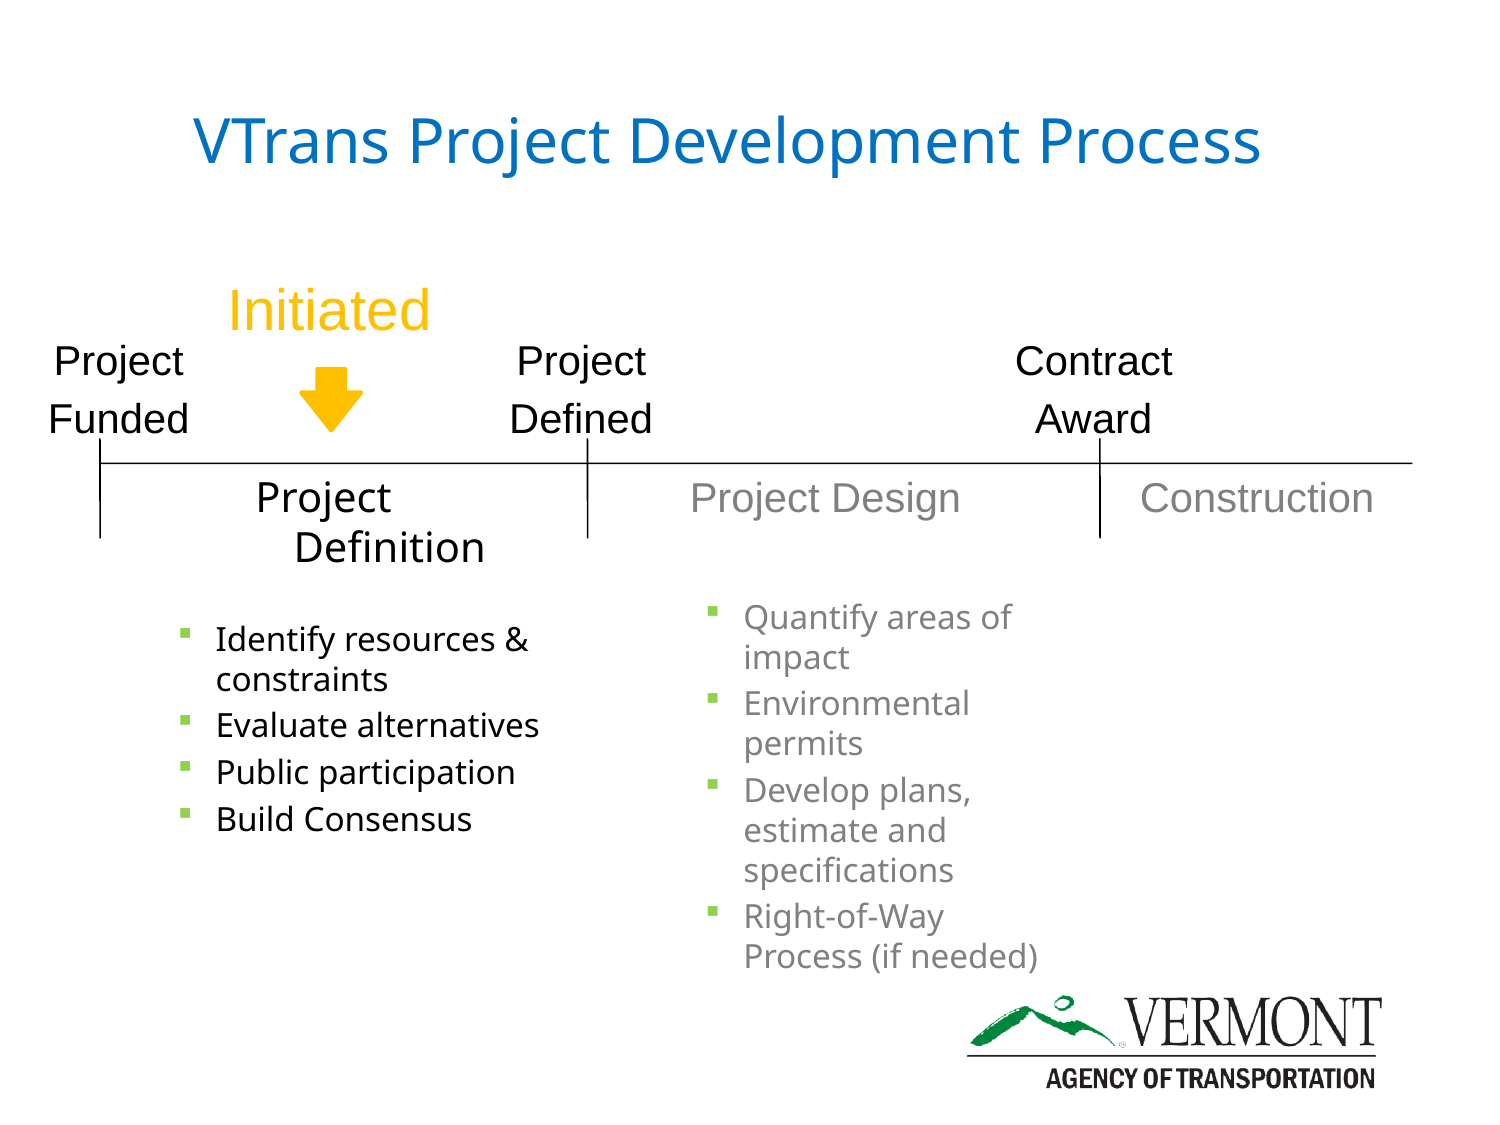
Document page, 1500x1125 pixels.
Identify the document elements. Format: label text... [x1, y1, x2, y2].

text_box Construction [1125, 463, 1475, 539]
text_box Initiated [212, 264, 470, 350]
text_box Project Defined [462, 325, 700, 426]
title VTrans Project Development Process [74, 44, 1352, 233]
picture [962, 992, 1386, 1094]
text_box [299, 366, 364, 433]
text_box Identify resources & constraints Evaluate alternatives Public participation Build Consensus [97, 610, 585, 845]
text_box Project Funded [24, 325, 213, 389]
text_box Project Design [675, 464, 1025, 539]
text_box Contract Award [974, 325, 1213, 426]
text_box Quantify areas of impact Environmental permits Develop plans, estimate and specifications Right-of-Way Process (if needed) [624, 588, 1075, 1121]
list Project Definition [174, 464, 526, 539]
